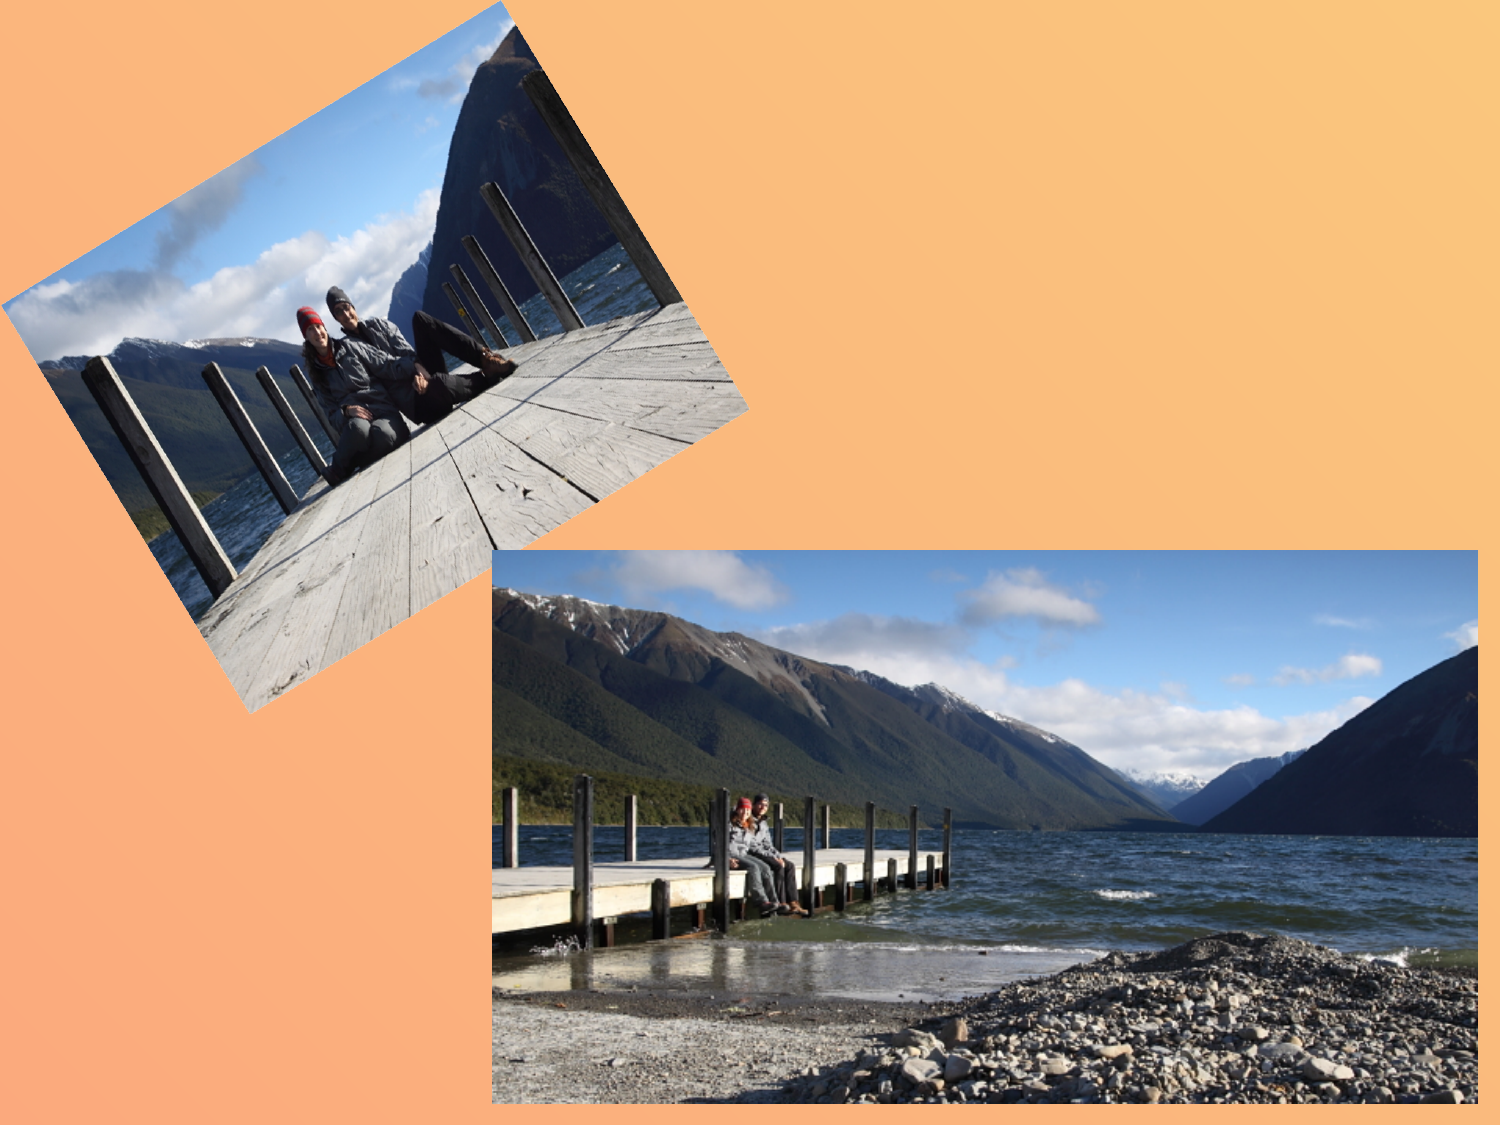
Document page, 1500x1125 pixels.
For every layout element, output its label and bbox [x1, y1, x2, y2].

picture [491, 550, 1478, 1104]
picture [180, 597, 441, 713]
picture [668, 276, 749, 459]
list [81, 117, 668, 597]
picture [2, 257, 81, 435]
picture [311, 1, 571, 117]
